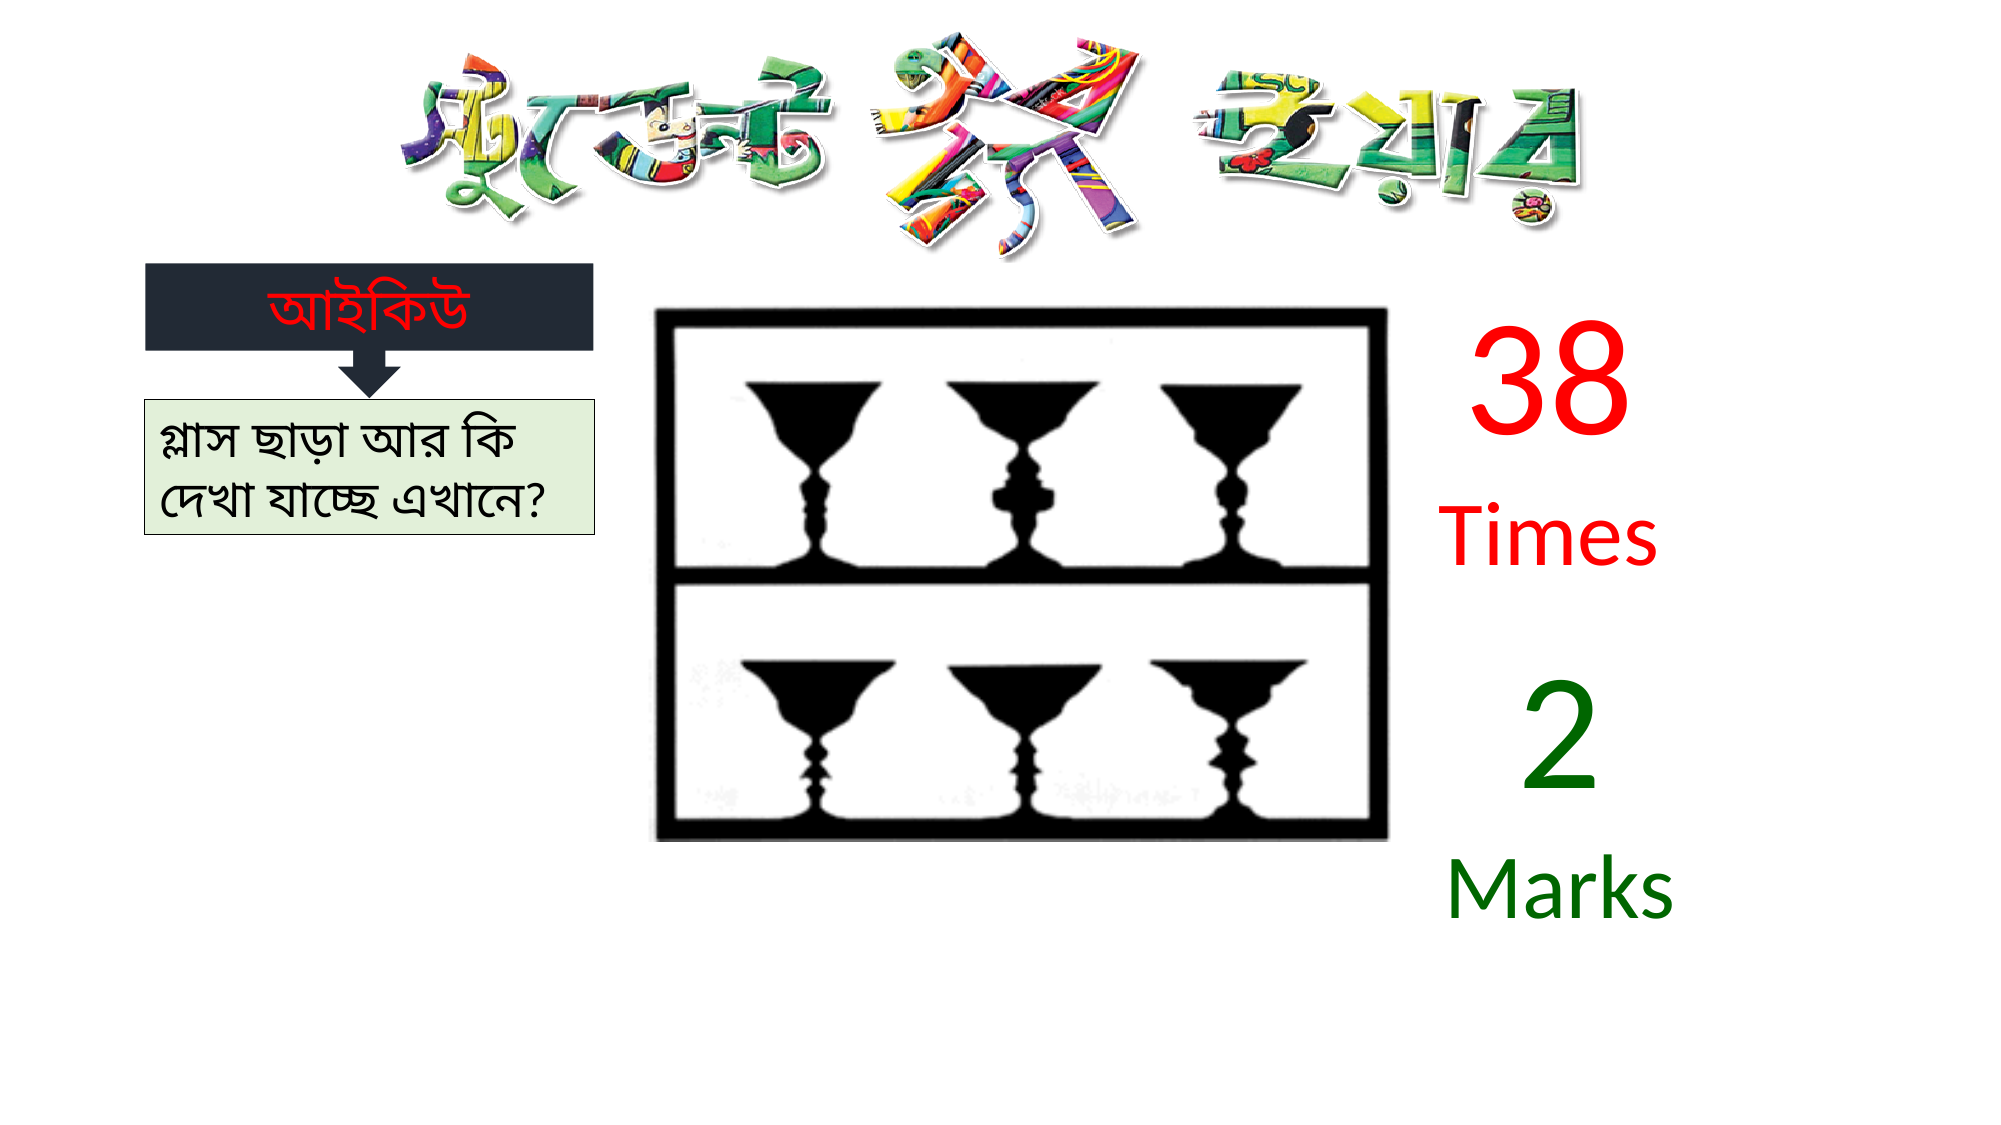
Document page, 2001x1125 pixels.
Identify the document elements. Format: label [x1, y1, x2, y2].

text_box [387, 24, 1726, 970]
text_box [144, 262, 1396, 842]
